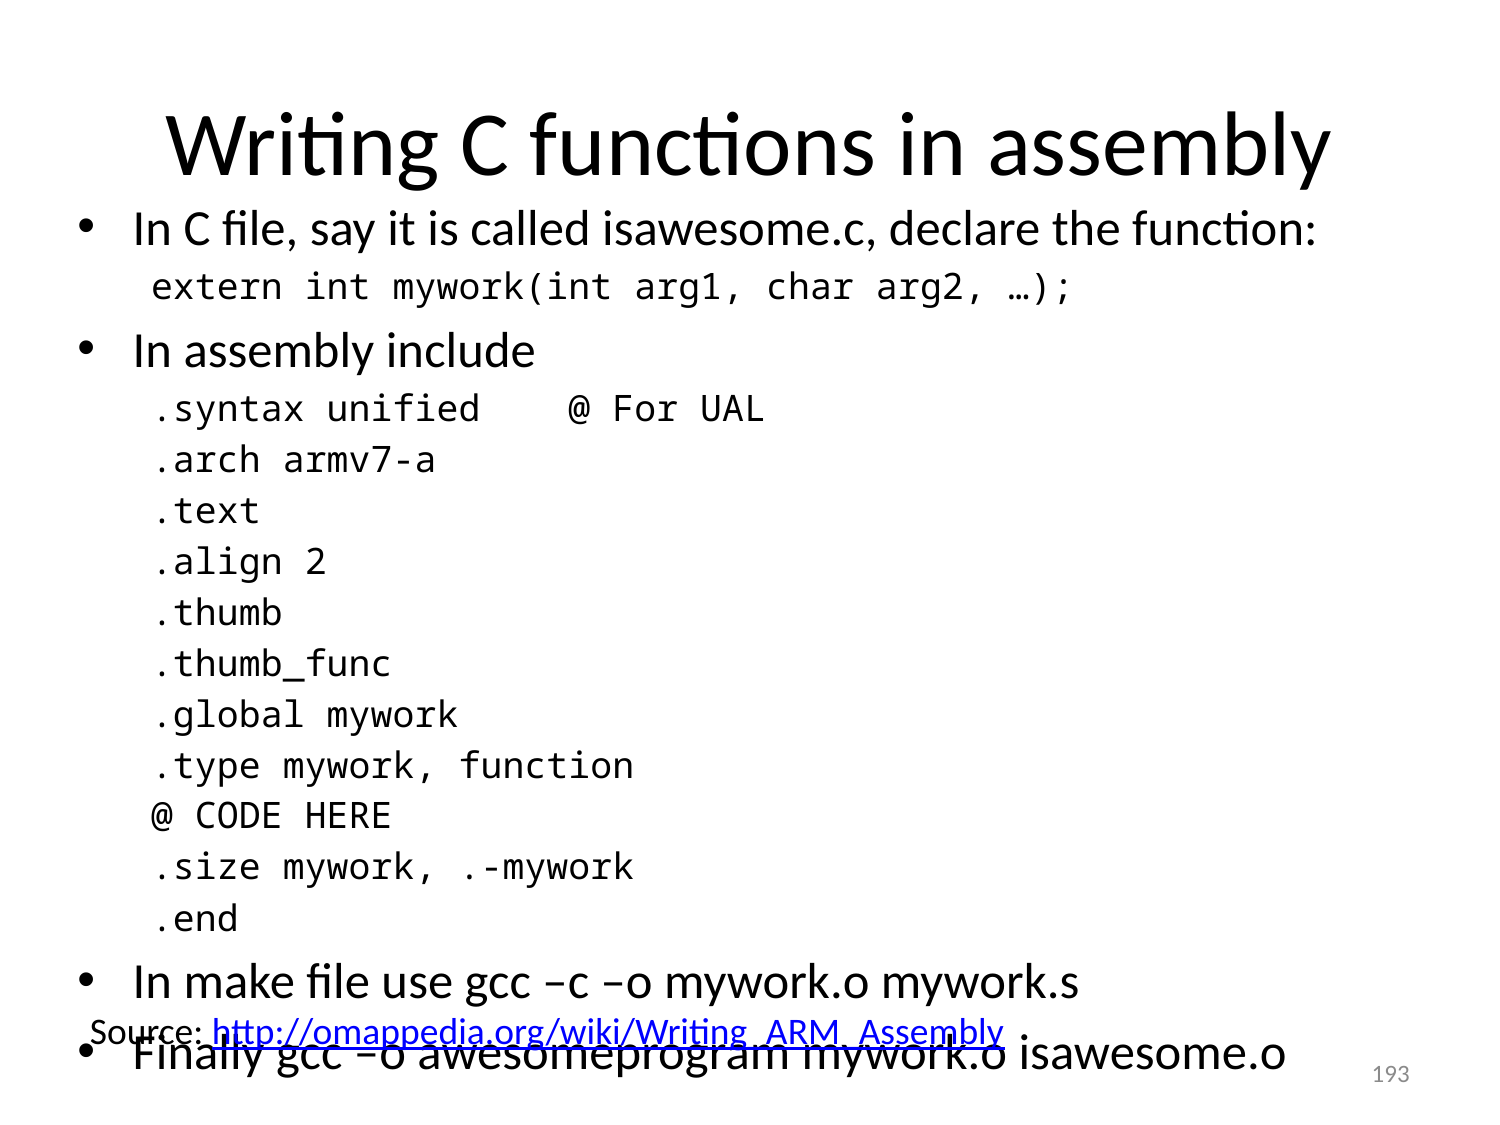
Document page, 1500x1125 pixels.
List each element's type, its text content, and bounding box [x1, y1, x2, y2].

list In C file, say it is called isawesome.c, declare the function: extern int mywork(int arg1, char arg2, …); In assembly include .syntax unified @ For UAL .arch armv7-a .text .align 2 .thumb .thumb_func .global mywork .type mywork, function @ CODE HERE .size mywork, .-mywork .end In make file use gcc –c –o mywork.o mywork.s Finally gcc –o awesomeprogram mywork.o isawesome.o [62, 187, 1438, 1088]
slide_number 193 [1074, 1042, 1425, 1103]
title Writing C functions in assembly [75, 45, 1425, 187]
text_box Source: http://omappedia.org/wiki/Writing_ARM_Assembly [74, 999, 1425, 1060]
